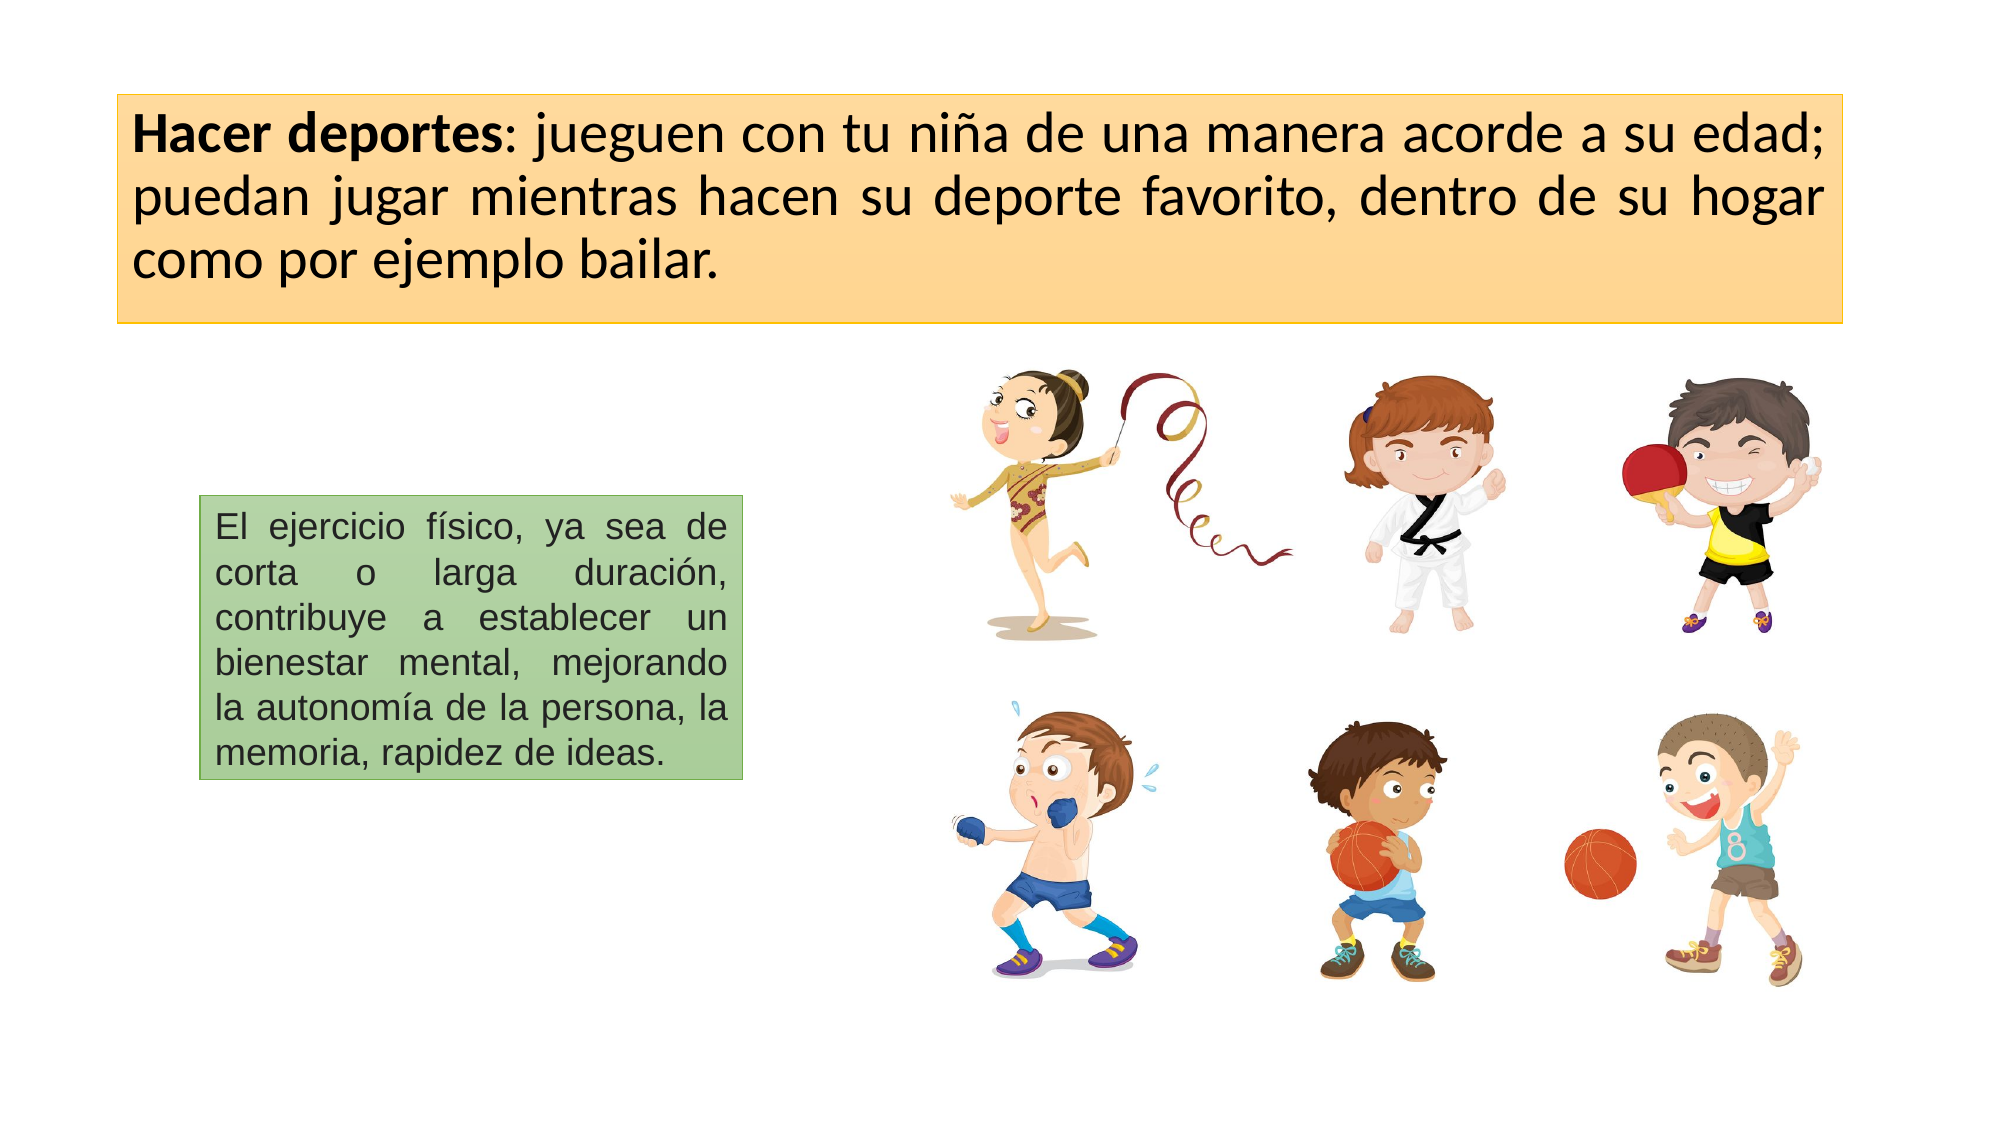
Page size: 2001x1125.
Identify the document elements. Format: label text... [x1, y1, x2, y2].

picture [911, 334, 1861, 1014]
list Hacer deportes: jueguen con tu niña de una manera acorde a su edad; puedan jugar mientras hacen su deporte favorito, dentro de su hogar como por ejemplo bailar. [117, 94, 1843, 324]
text_box El ejercicio físico, ya sea de corta o larga duración, contribuye a establecer un bienestar mental, mejorando la autonomía de la persona, la memoria, rapidez de ideas. [199, 495, 743, 780]
